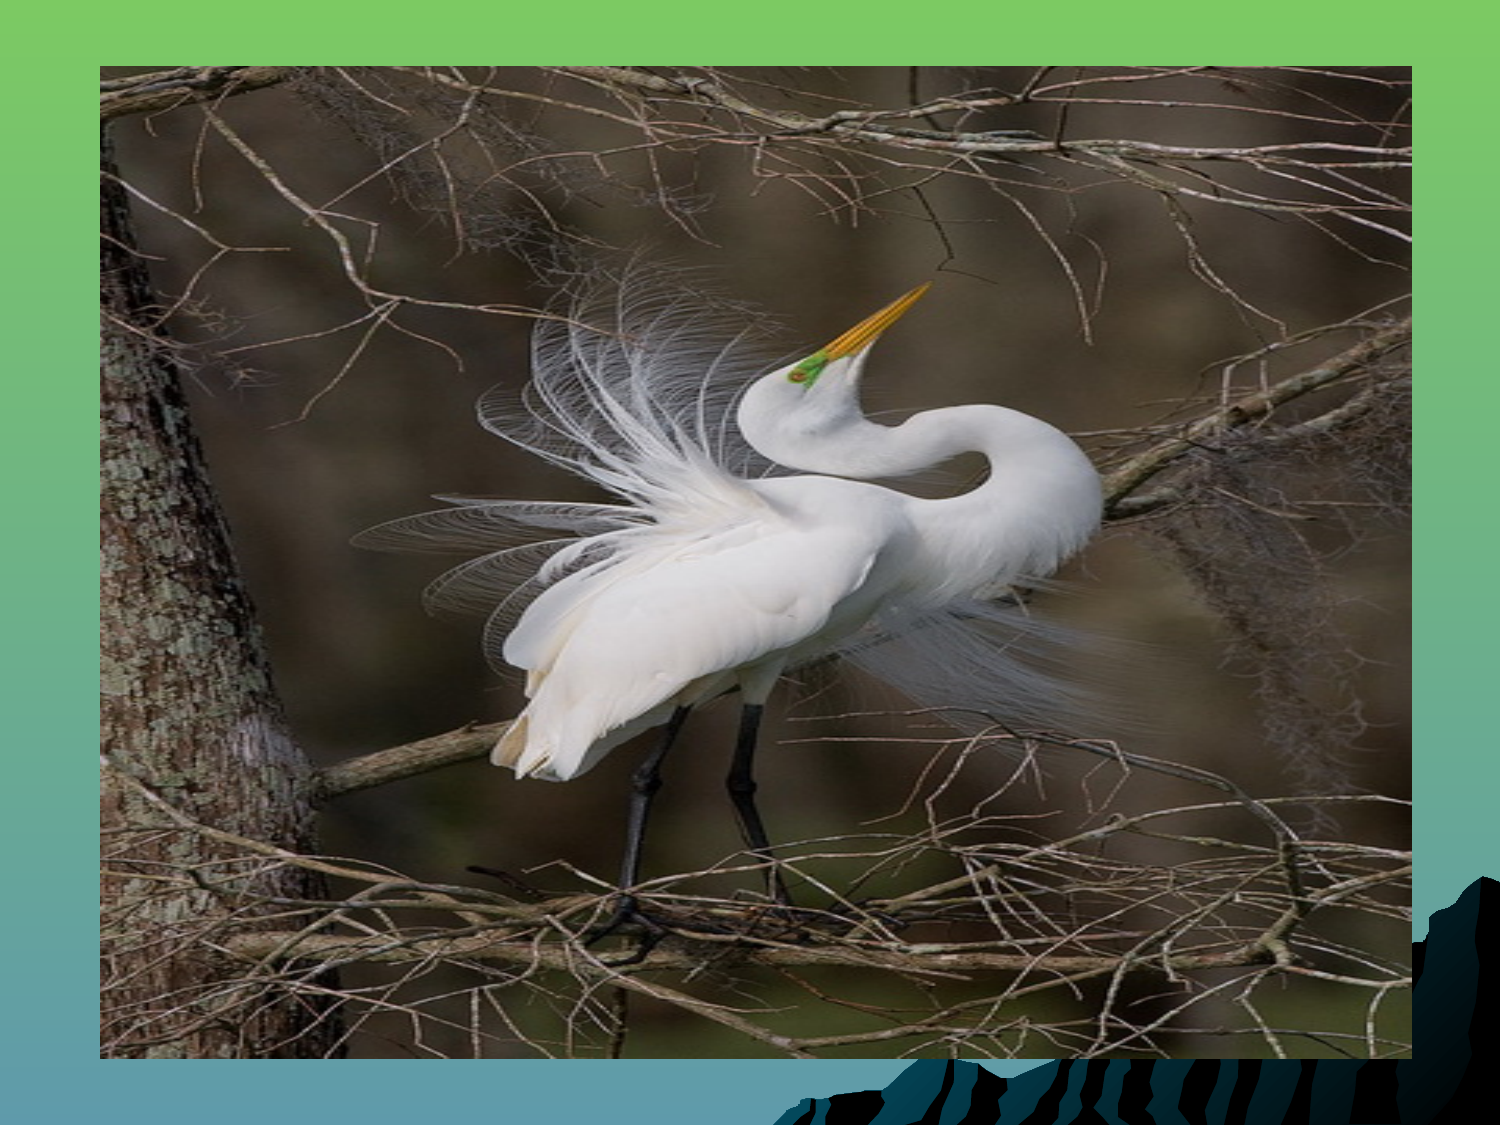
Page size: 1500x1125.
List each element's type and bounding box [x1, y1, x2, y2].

picture [100, 66, 1412, 1059]
